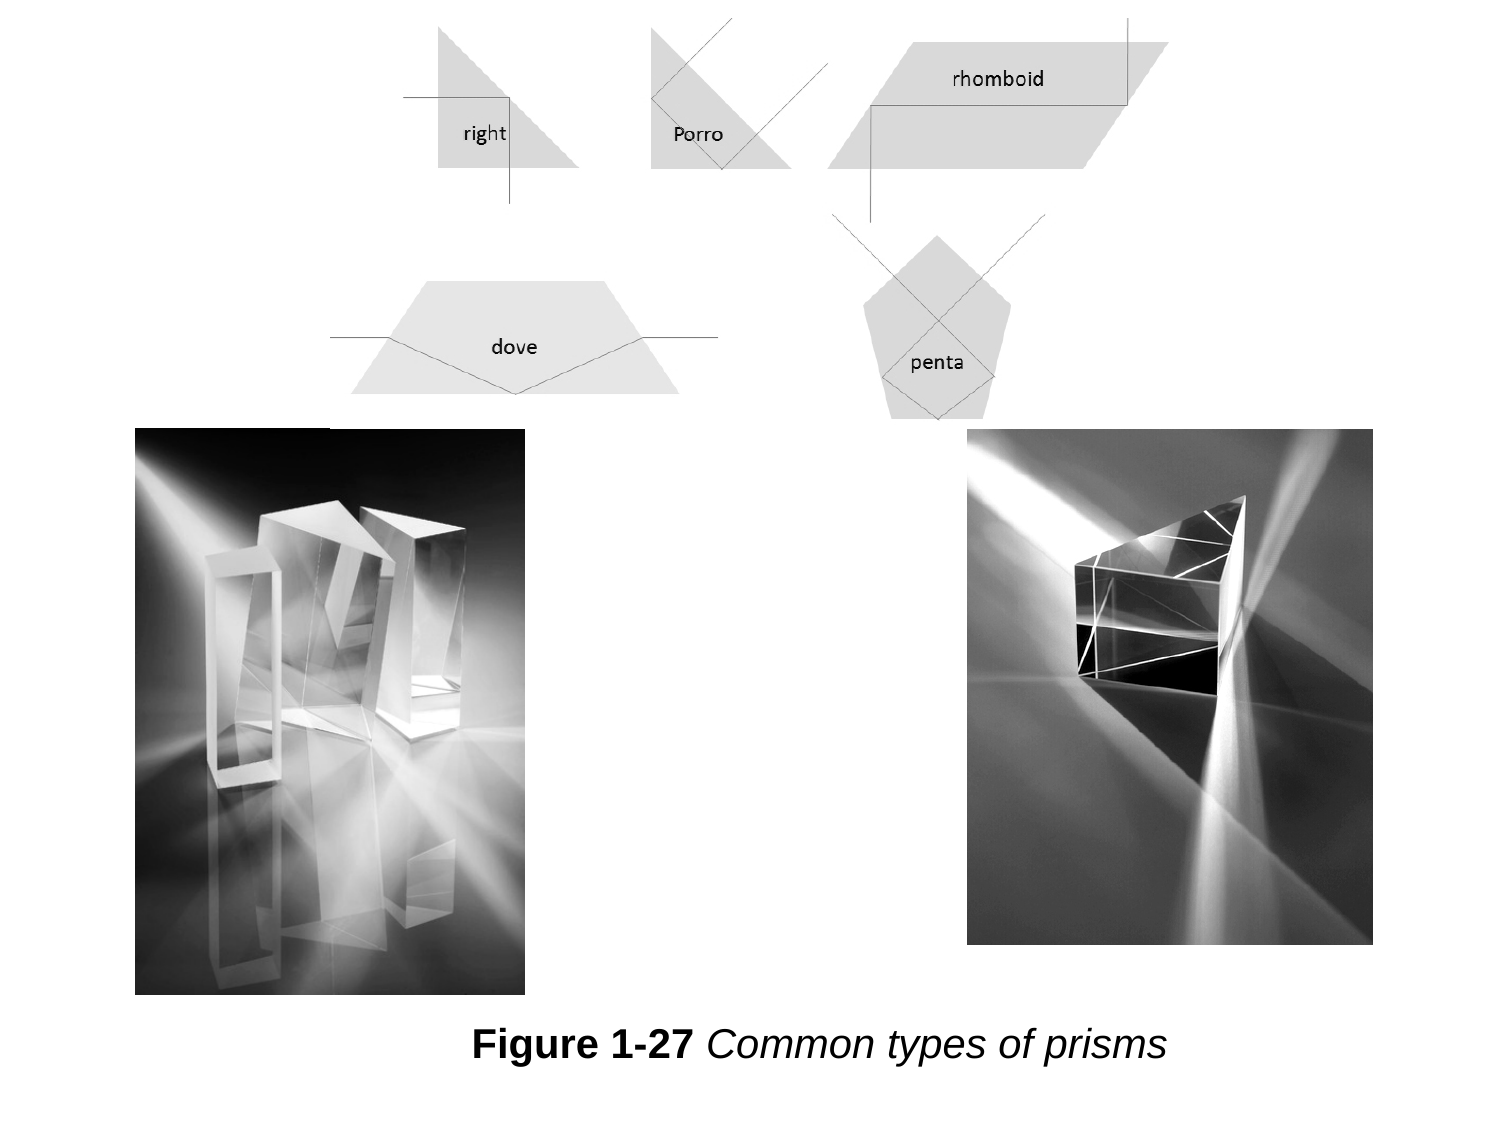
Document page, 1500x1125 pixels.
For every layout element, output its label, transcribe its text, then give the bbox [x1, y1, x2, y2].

picture [134, 18, 1373, 996]
text_box Figure 1-27 Common types of prisms [456, 1009, 1183, 1075]
